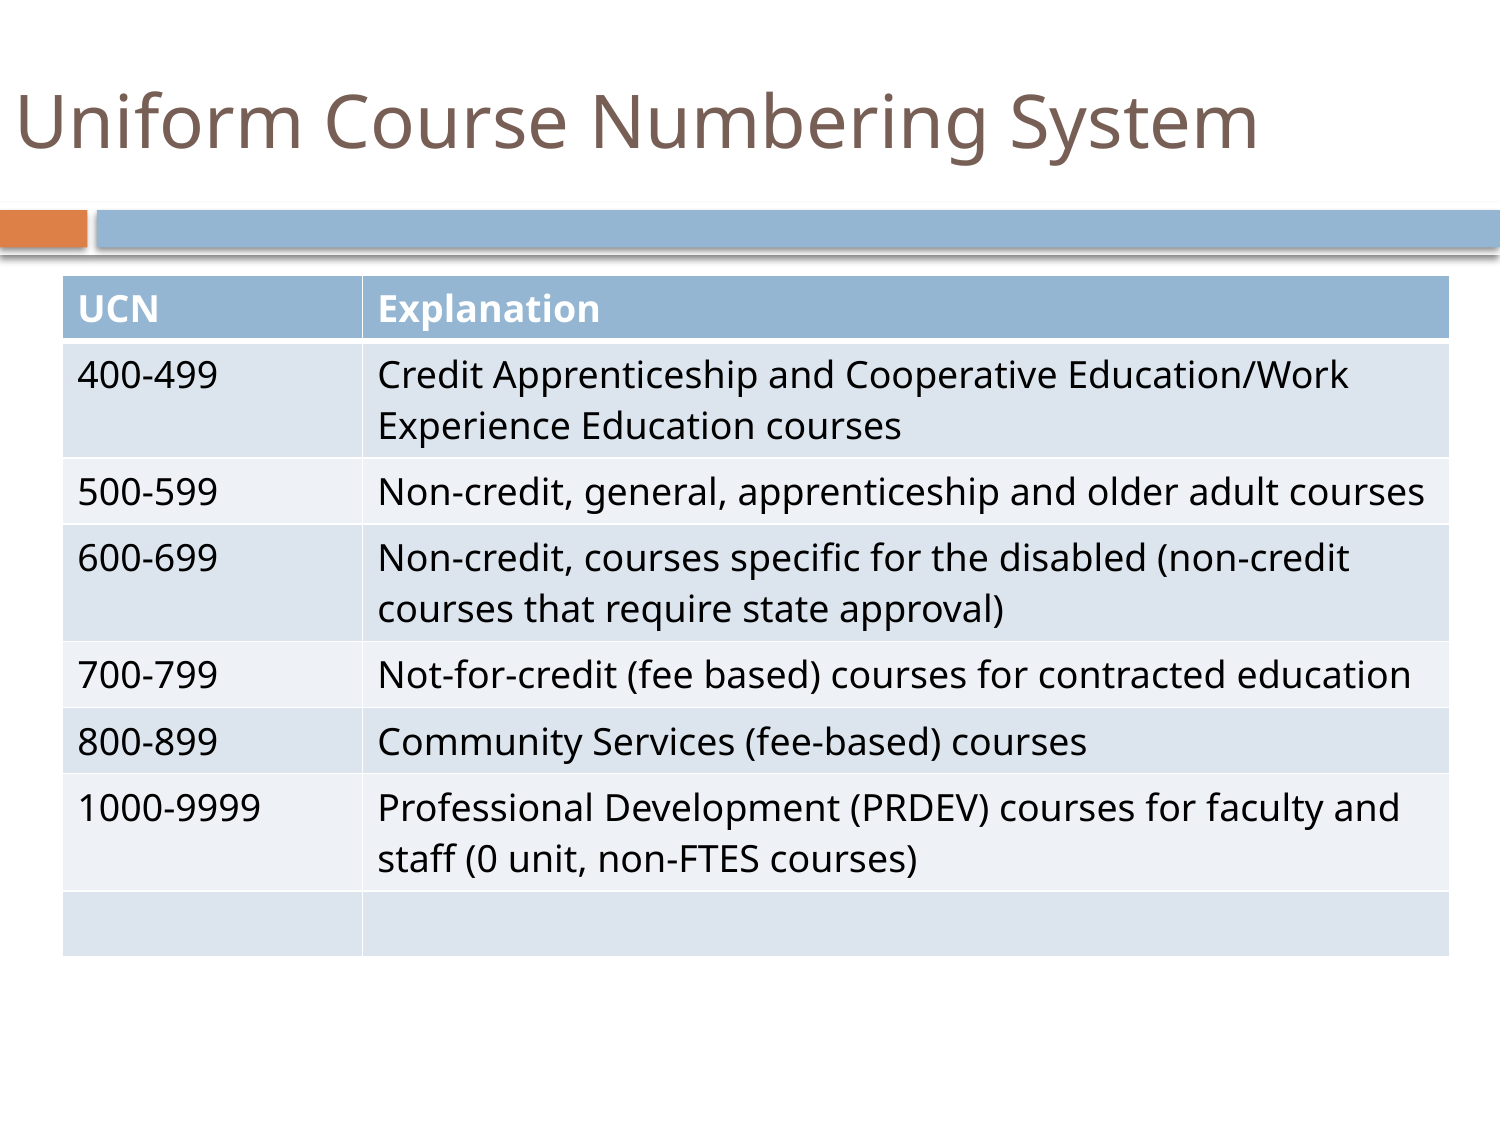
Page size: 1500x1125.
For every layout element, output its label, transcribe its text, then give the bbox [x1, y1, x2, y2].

table_cell Not-for-credit (fee based) courses for contracted education [363, 642, 1449, 707]
table_cell Credit Apprenticeship and Cooperative Education/Work Experience Education courses [363, 344, 1449, 457]
table_cell [63, 892, 362, 956]
table_cell [363, 892, 1449, 956]
table_cell 500-599 [63, 459, 362, 523]
table_cell Non-credit, courses specific for the disabled (non-credit courses that require state approval) [363, 525, 1449, 641]
table_header Explanation [363, 276, 1449, 338]
table_cell Non-credit, general, apprenticeship and older adult courses [363, 459, 1449, 523]
table_cell 700-799 [63, 642, 362, 707]
table_cell 800-899 [63, 708, 362, 773]
title Uniform Course Numbering System [0, 37, 1500, 200]
table_cell Community Services (fee-based) courses [363, 708, 1449, 773]
table_cell 600-699 [63, 525, 362, 641]
table_cell 1000-9999 [63, 774, 362, 890]
table_cell Professional Development (PRDEV) courses for faculty and staff (0 unit, non-FTES courses) [363, 774, 1449, 890]
table_cell 400-499 [63, 344, 362, 457]
table_header UCN [63, 276, 362, 338]
